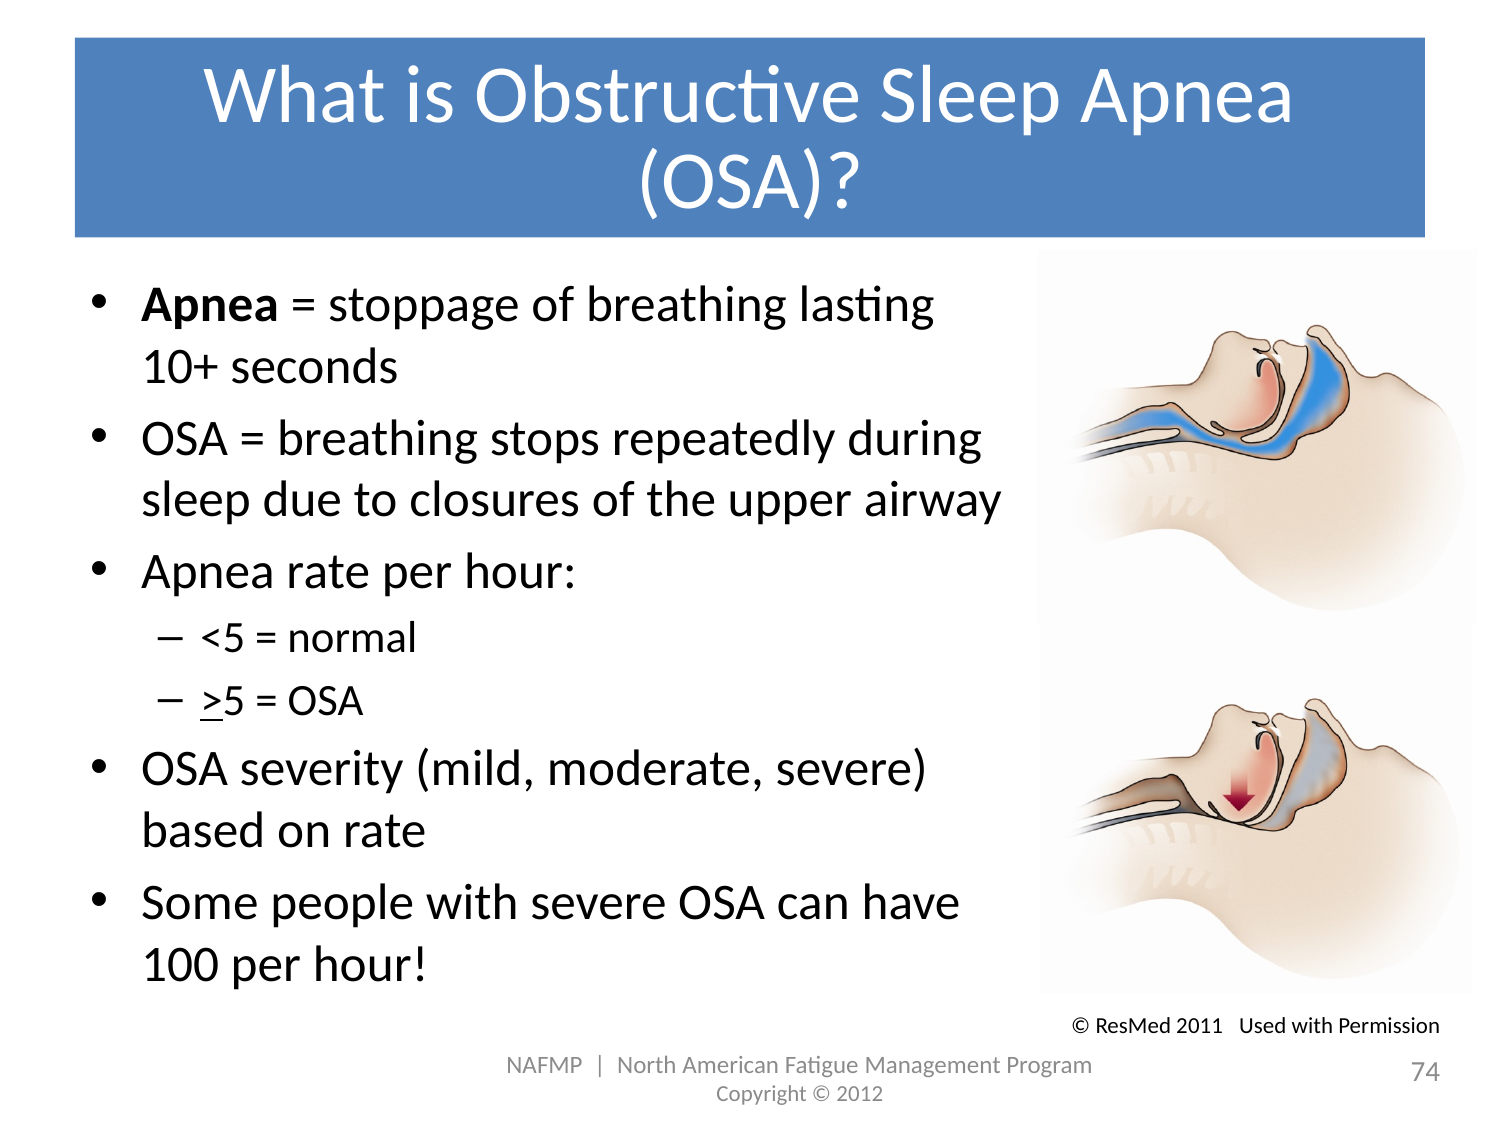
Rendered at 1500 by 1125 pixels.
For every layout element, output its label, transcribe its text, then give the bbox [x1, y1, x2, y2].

title What is Obstructive Sleep Apnea (OSA)? [75, 45, 1425, 233]
text_box © ResMed 2011 Used with Permission [1056, 1003, 1456, 1046]
list Apnea = stoppage of breathing lasting 10+ seconds OSA = breathing stops repeatedly during sleep due to closures of the upper airway Apnea rate per hour: <5 = normal >5 = OSA OSA severity (mild, moderate, severe) based on rate Some people with severe OSA can have 100 per hour! [75, 262, 1038, 1005]
picture [1040, 624, 1472, 993]
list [1037, 249, 1477, 626]
